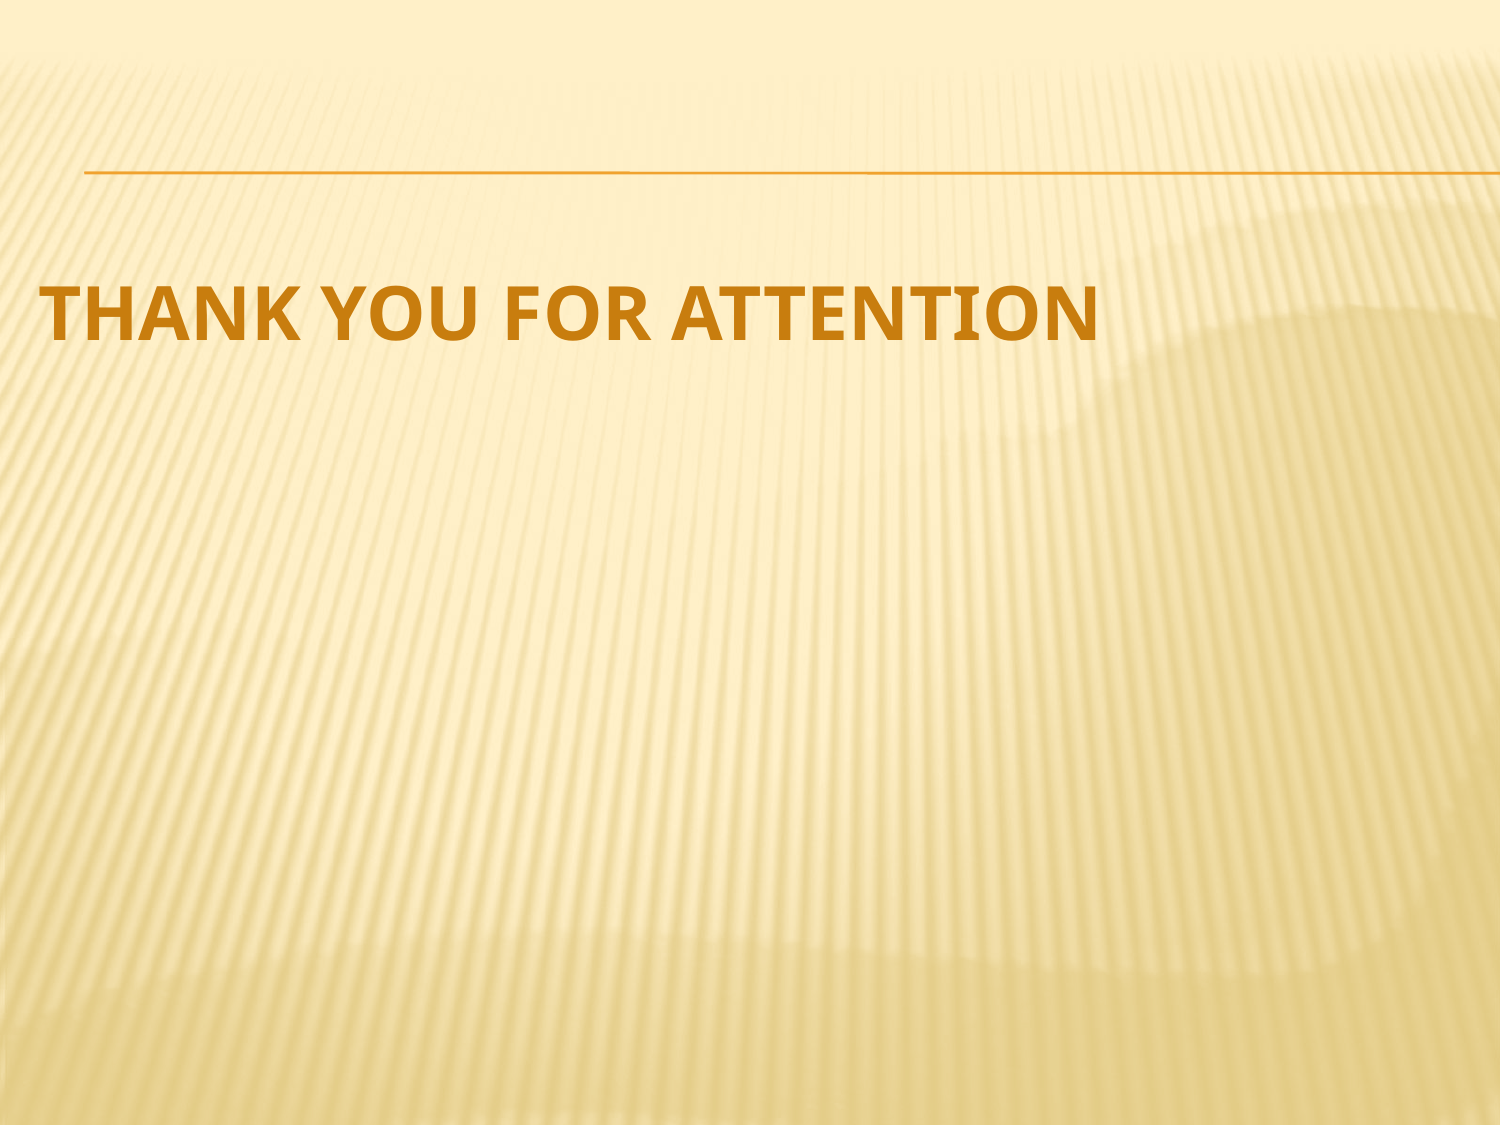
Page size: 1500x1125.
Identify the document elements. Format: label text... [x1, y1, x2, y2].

title thANK YOU FOR ATTENTION [23, 246, 1500, 375]
